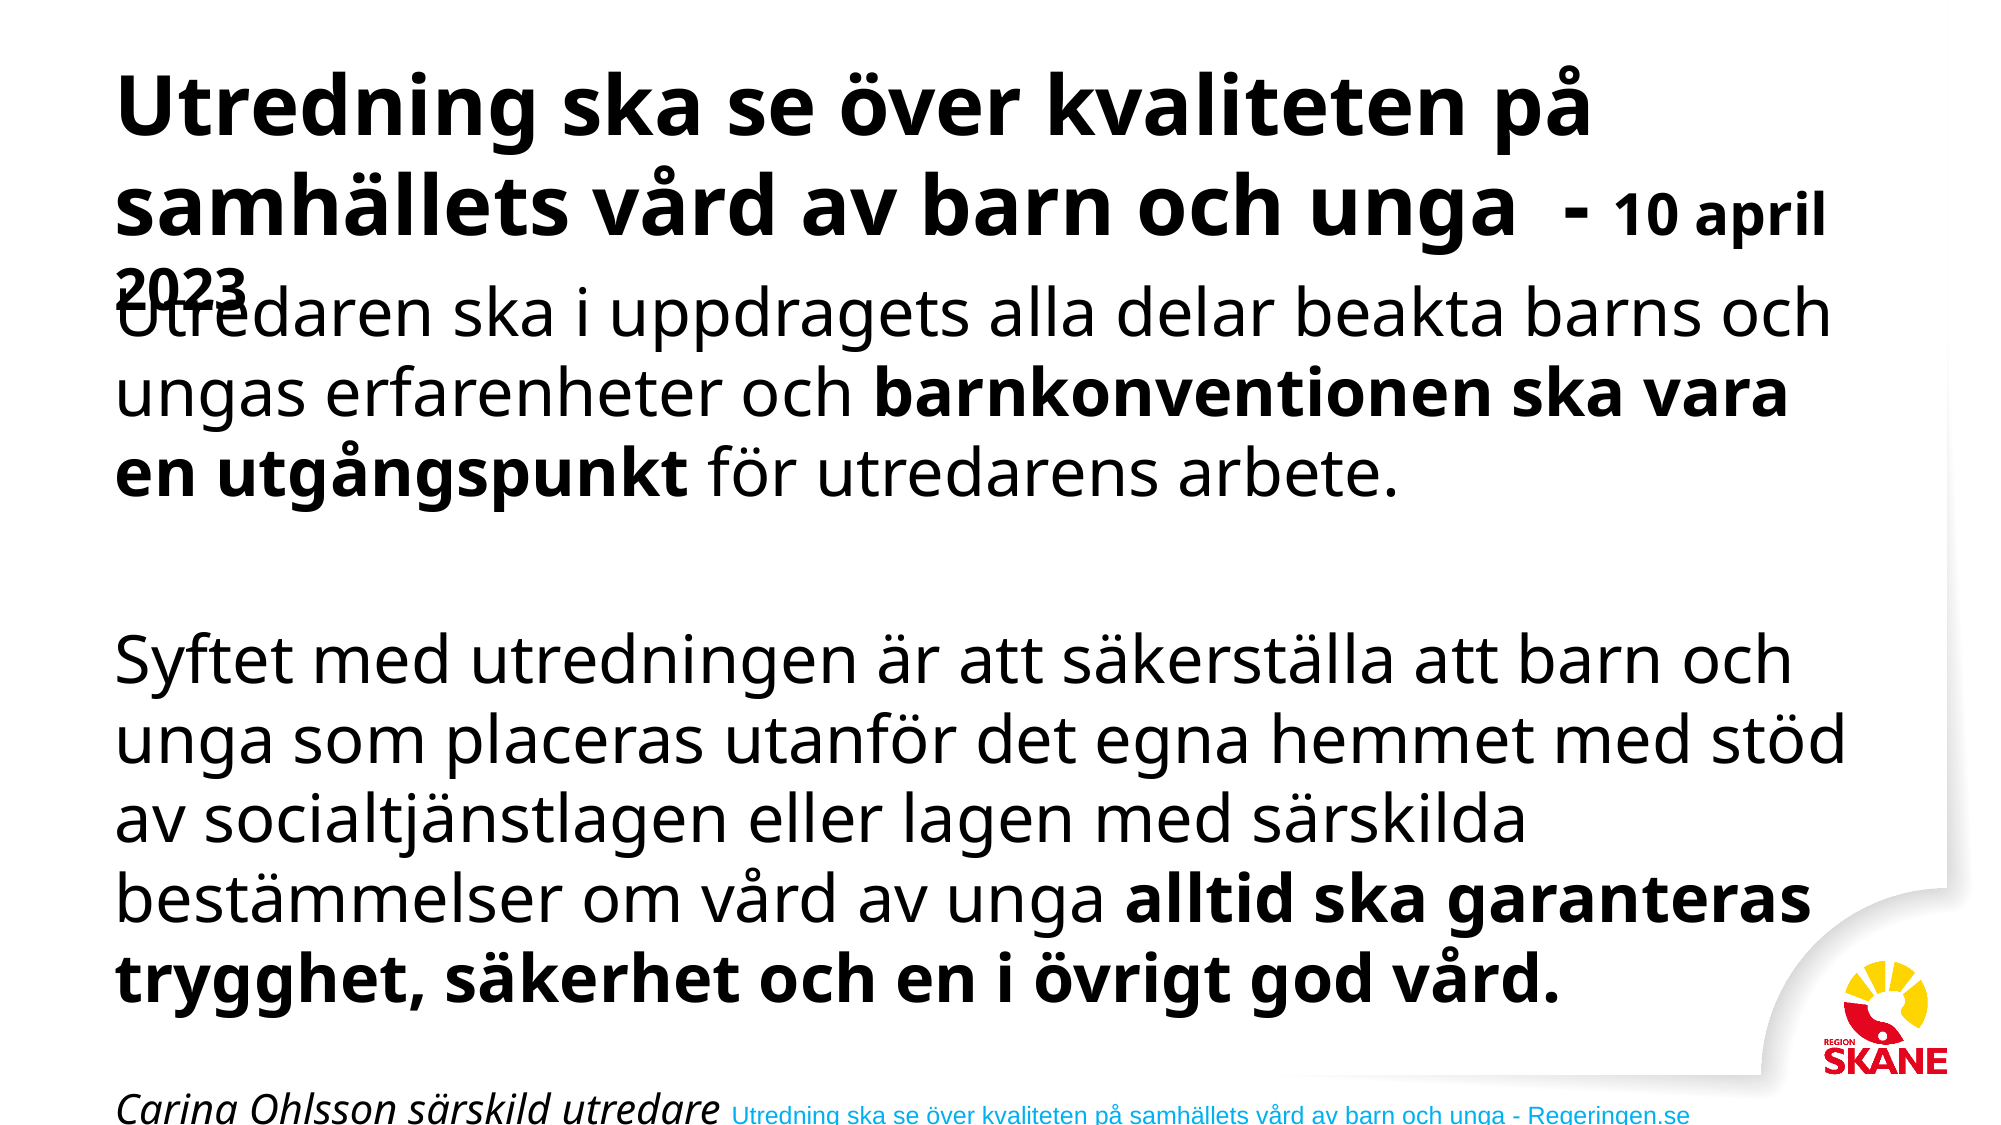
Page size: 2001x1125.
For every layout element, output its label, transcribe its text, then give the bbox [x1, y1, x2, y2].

picture [1078, 1113, 1083, 1125]
list Utredaren ska i uppdragets alla delar beakta barns och ungas erfarenheter och barnkonventionen ska vara en utgångspunkt för utredarens arbete. Syftet med utredningen är att säkerställa att barn och unga som placeras utanför det egna hemmet med stöd av socialtjänstlagen eller lagen med särskilda bestämmelser om vård av unga alltid ska garanteras trygghet, säkerhet och en i övrigt god vård. Carina Ohlsson särskild utredare Utredning ska se över kvaliteten på samhällets vård av barn och unga - Regeringen.se [99, 262, 1900, 1005]
picture [0, 0, 2001, 1125]
picture [1606, 1113, 1610, 1125]
title Utredning ska se över kvaliteten på samhällets vård av barn och unga - 10 april 2023 [99, 45, 1900, 233]
picture [1619, 1113, 1624, 1122]
picture [1433, 1113, 1438, 1125]
picture [1011, 1118, 1017, 1125]
picture [1481, 1113, 1487, 1122]
picture [990, 1113, 998, 1125]
picture [1161, 1113, 1165, 1125]
picture [876, 1118, 882, 1125]
picture [1363, 1118, 1369, 1125]
picture [1468, 1113, 1473, 1125]
picture [1386, 1113, 1391, 1125]
picture [1532, 1117, 1541, 1125]
picture [1234, 1113, 1245, 1122]
picture [1648, 1113, 1652, 1125]
picture [930, 1113, 936, 1122]
picture [1294, 1113, 1300, 1122]
picture [1168, 1113, 1172, 1125]
picture [1563, 1113, 1569, 1122]
picture [782, 1113, 788, 1122]
picture [1099, 1113, 1105, 1122]
picture [817, 1113, 821, 1125]
picture [830, 1113, 835, 1122]
picture [1532, 1109, 1541, 1114]
picture [1146, 1118, 1152, 1125]
picture [1181, 1113, 1186, 1125]
picture [797, 1113, 802, 1125]
picture [1406, 1113, 1412, 1122]
picture [1349, 1113, 1355, 1122]
